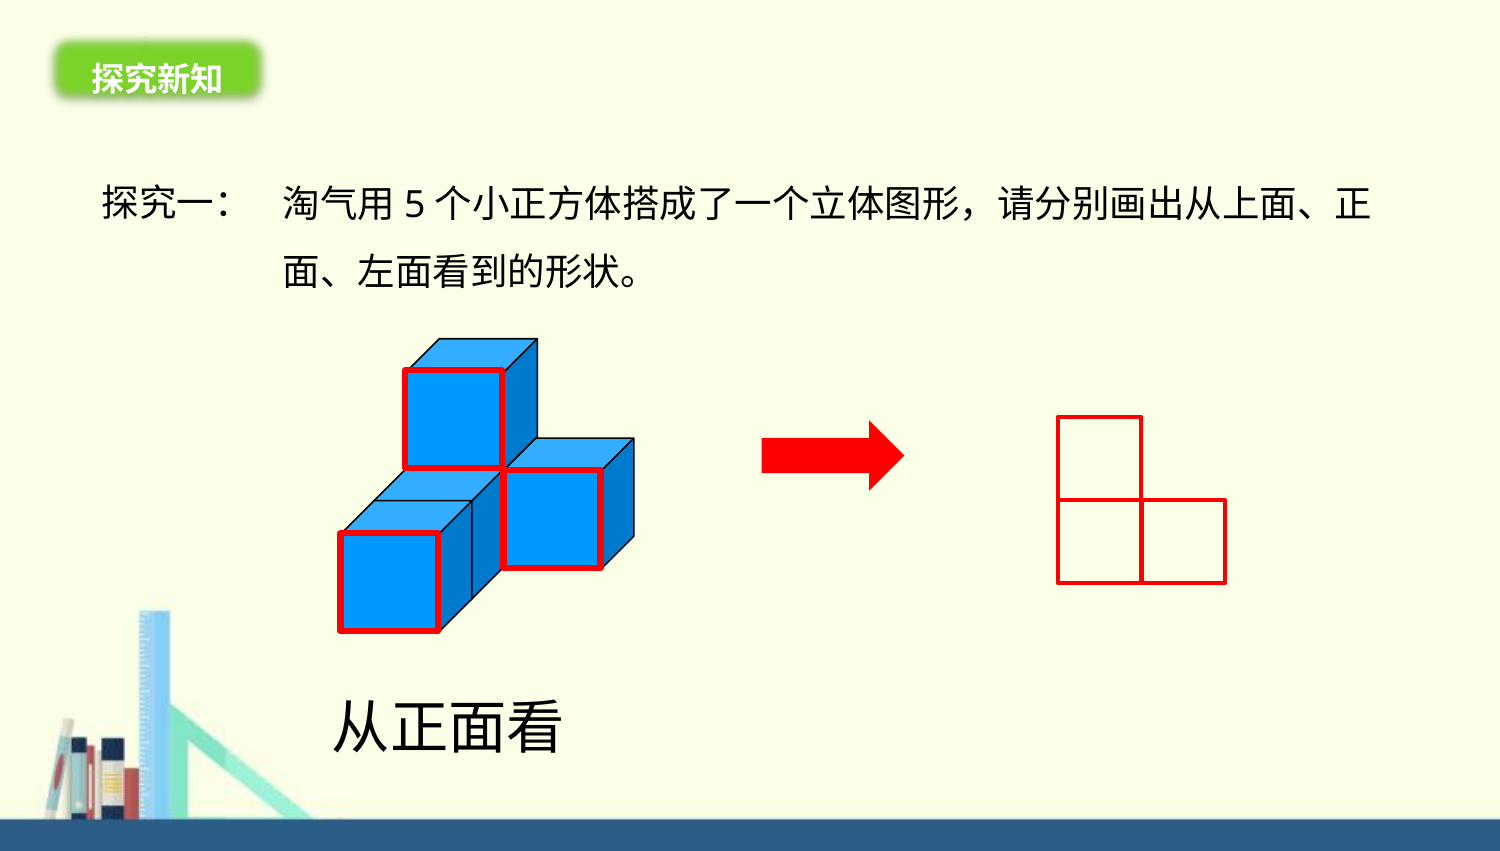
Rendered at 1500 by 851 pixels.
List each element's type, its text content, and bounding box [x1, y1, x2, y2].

text_box [761, 420, 905, 491]
text_box 淘气用5个小正方体搭成了一个立体图形，请分别画出从上面、正面、左面看到的形状。 [267, 150, 1424, 300]
text_box 探究新知 [63, 49, 253, 88]
picture [0, 0, 1500, 851]
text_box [1057, 416, 1225, 584]
text_box 探究一： [88, 150, 267, 243]
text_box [341, 338, 634, 632]
text_box 从正面看 [317, 683, 592, 769]
